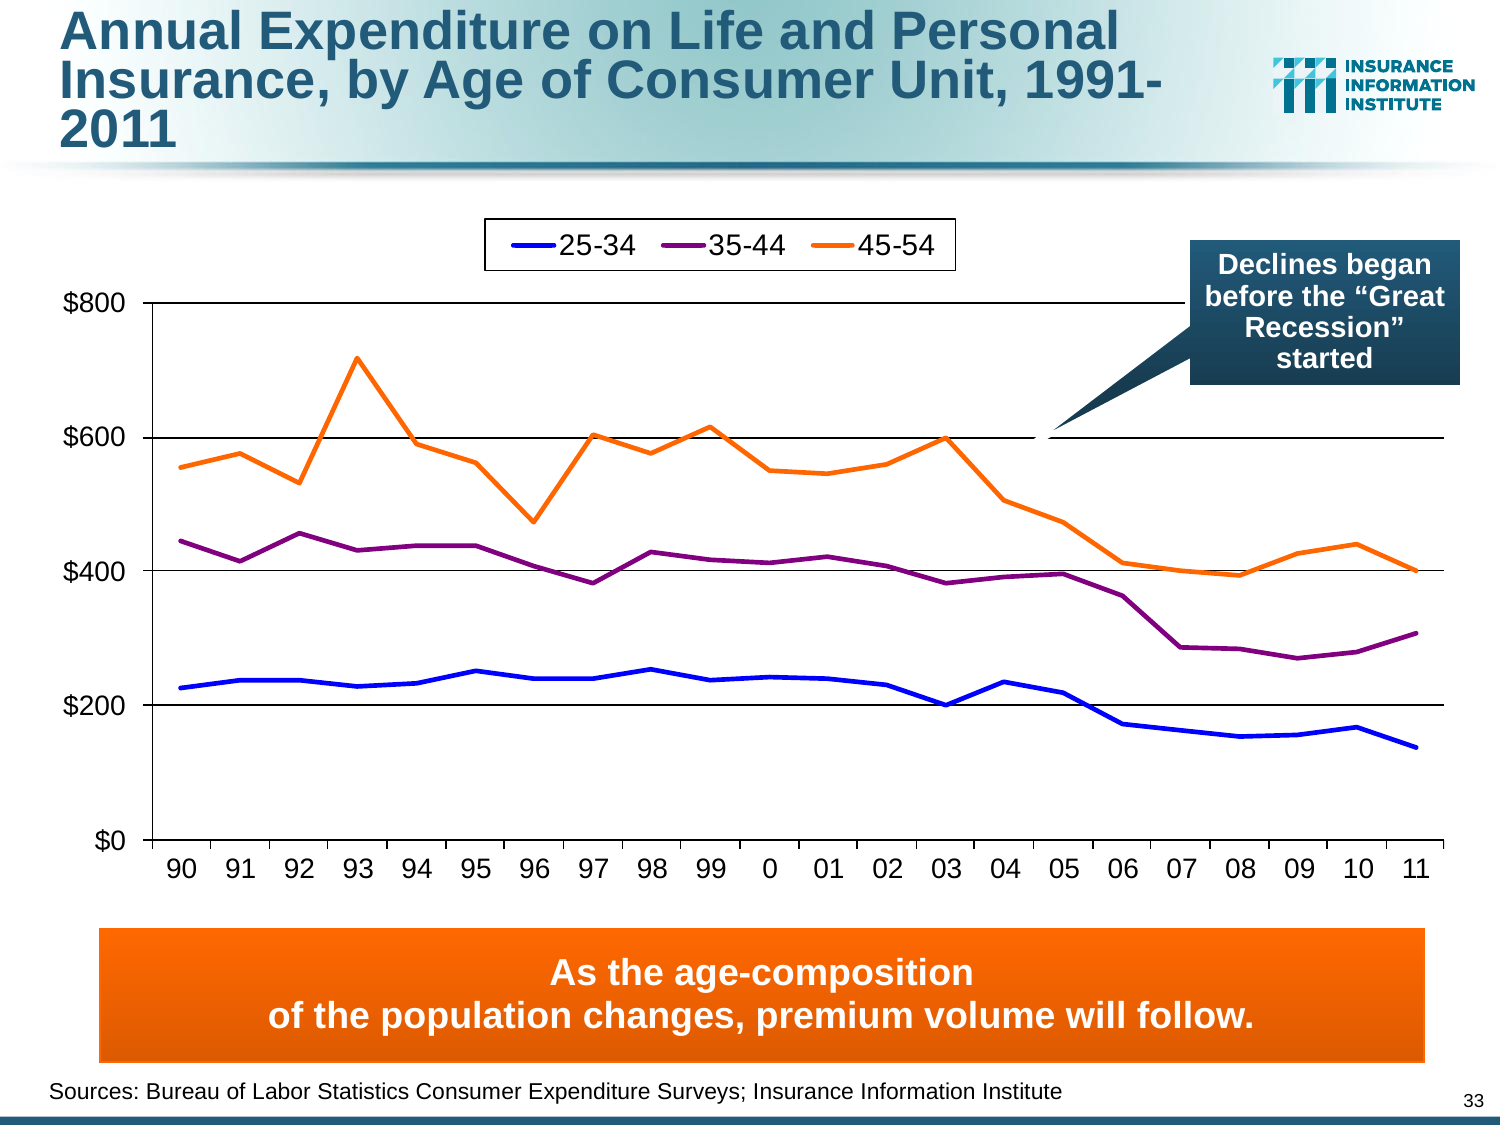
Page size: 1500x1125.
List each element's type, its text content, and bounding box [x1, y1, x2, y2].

text_box As the age-composition of the population changes, premium volume will follow. [99, 929, 1424, 1062]
picture [0, 0, 1500, 189]
slide_number 33 [1410, 1091, 1485, 1112]
text_box Annual Expenditure on Life and Personal Insurance, by Age of Consumer Unit, 1991-2011 [52, 15, 1203, 153]
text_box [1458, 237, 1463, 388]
text_box Sources: Bureau of Labor Statistics Consumer Expenditure Surveys; Insurance Information Institute [0, 1080, 1231, 1125]
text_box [45, 206, 1453, 907]
